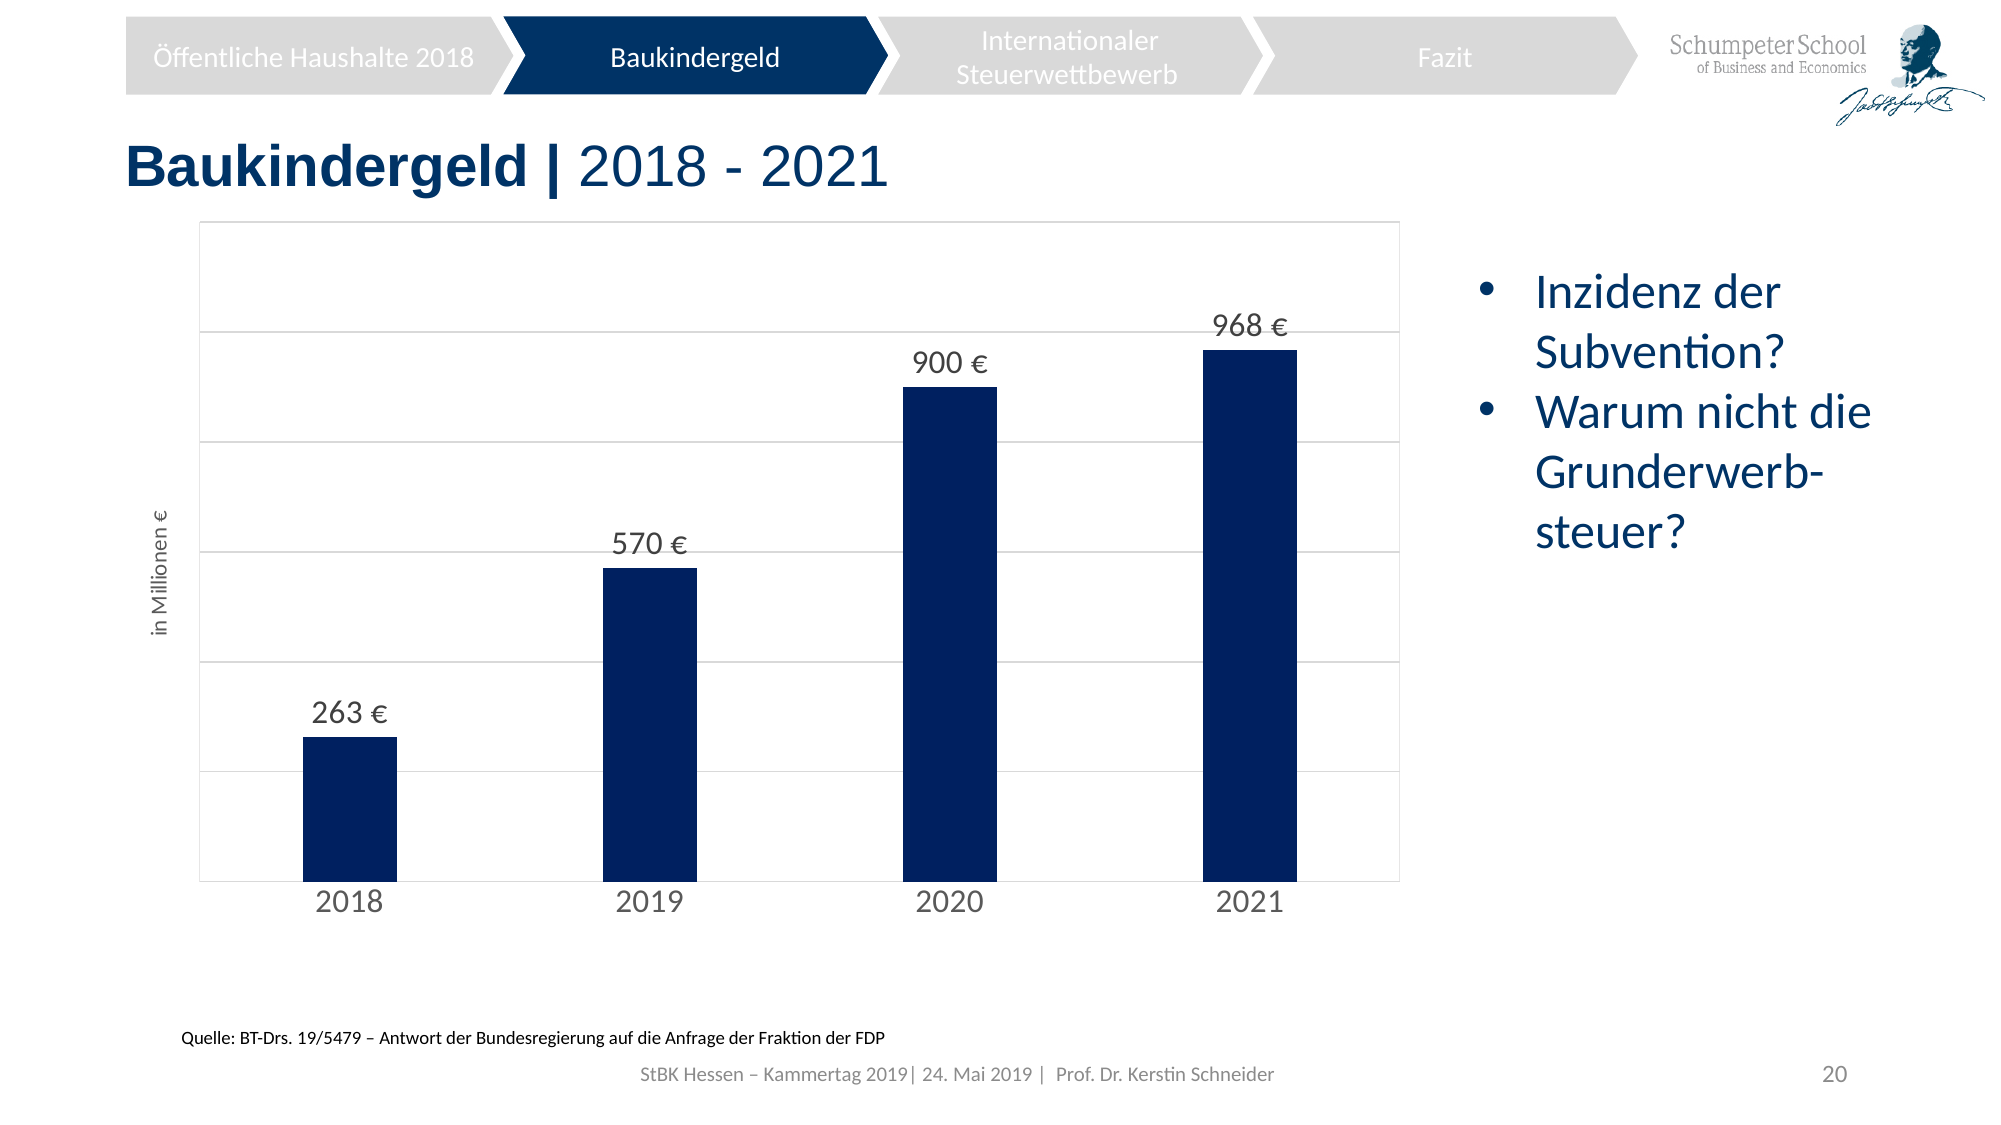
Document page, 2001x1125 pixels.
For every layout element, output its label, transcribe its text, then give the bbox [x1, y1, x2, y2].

text_box Quelle: BT-Drs. 19/5479 – Antwort der Bundesregierung auf die Anfrage der Fraktion der FDP [166, 1018, 1006, 1042]
text_box Inzidenz der Subvention? Warum nicht die Grunderwerb- steuer? [1464, 251, 1913, 566]
text_box Baukindergeld | 2018 - 2021 [124, 115, 2000, 293]
picture [1670, 0, 1985, 151]
chart [142, 220, 1423, 979]
footer StBK Hessen – Kammertag 2019| 24. Mai 2019 | Prof. Dr. Kerstin Schneider [137, 1042, 1778, 1103]
text_box Öffentliche Haushalte 2018 [125, 15, 515, 96]
text_box Baukindergeld [501, 15, 890, 96]
text_box Internationaler Steuerwettbewerb [876, 15, 1265, 96]
slide_number 20 [1778, 1042, 1863, 1103]
text_box Fazit [1251, 15, 1640, 96]
